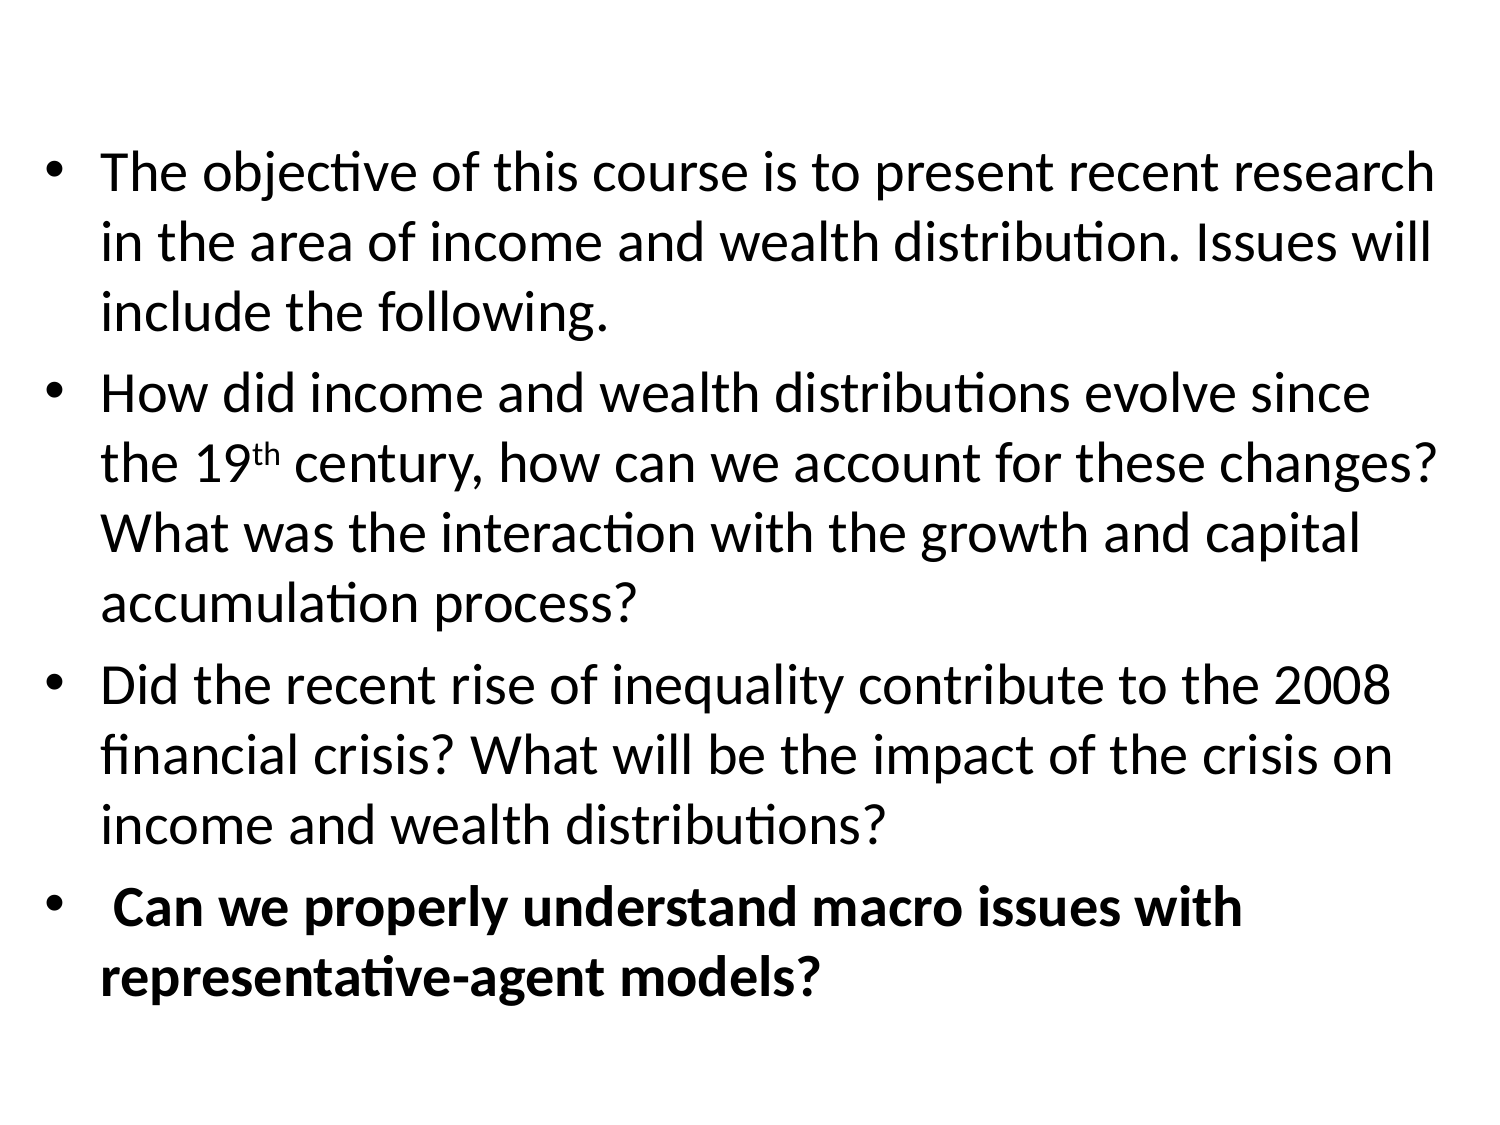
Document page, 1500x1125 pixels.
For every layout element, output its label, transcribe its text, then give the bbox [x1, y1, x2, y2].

list The objective of this course is to present recent research in the area of income and wealth distribution. Issues will include the following. How did income and wealth distributions evolve since the 19th century, how can we account for these changes? What was the interaction with the growth and capital accumulation process? Did the recent rise of inequality contribute to the 2008 financial crisis? What will be the impact of the crisis on income and wealth distributions? Can we properly understand macro issues with representative-agent models? [29, 125, 1471, 1035]
